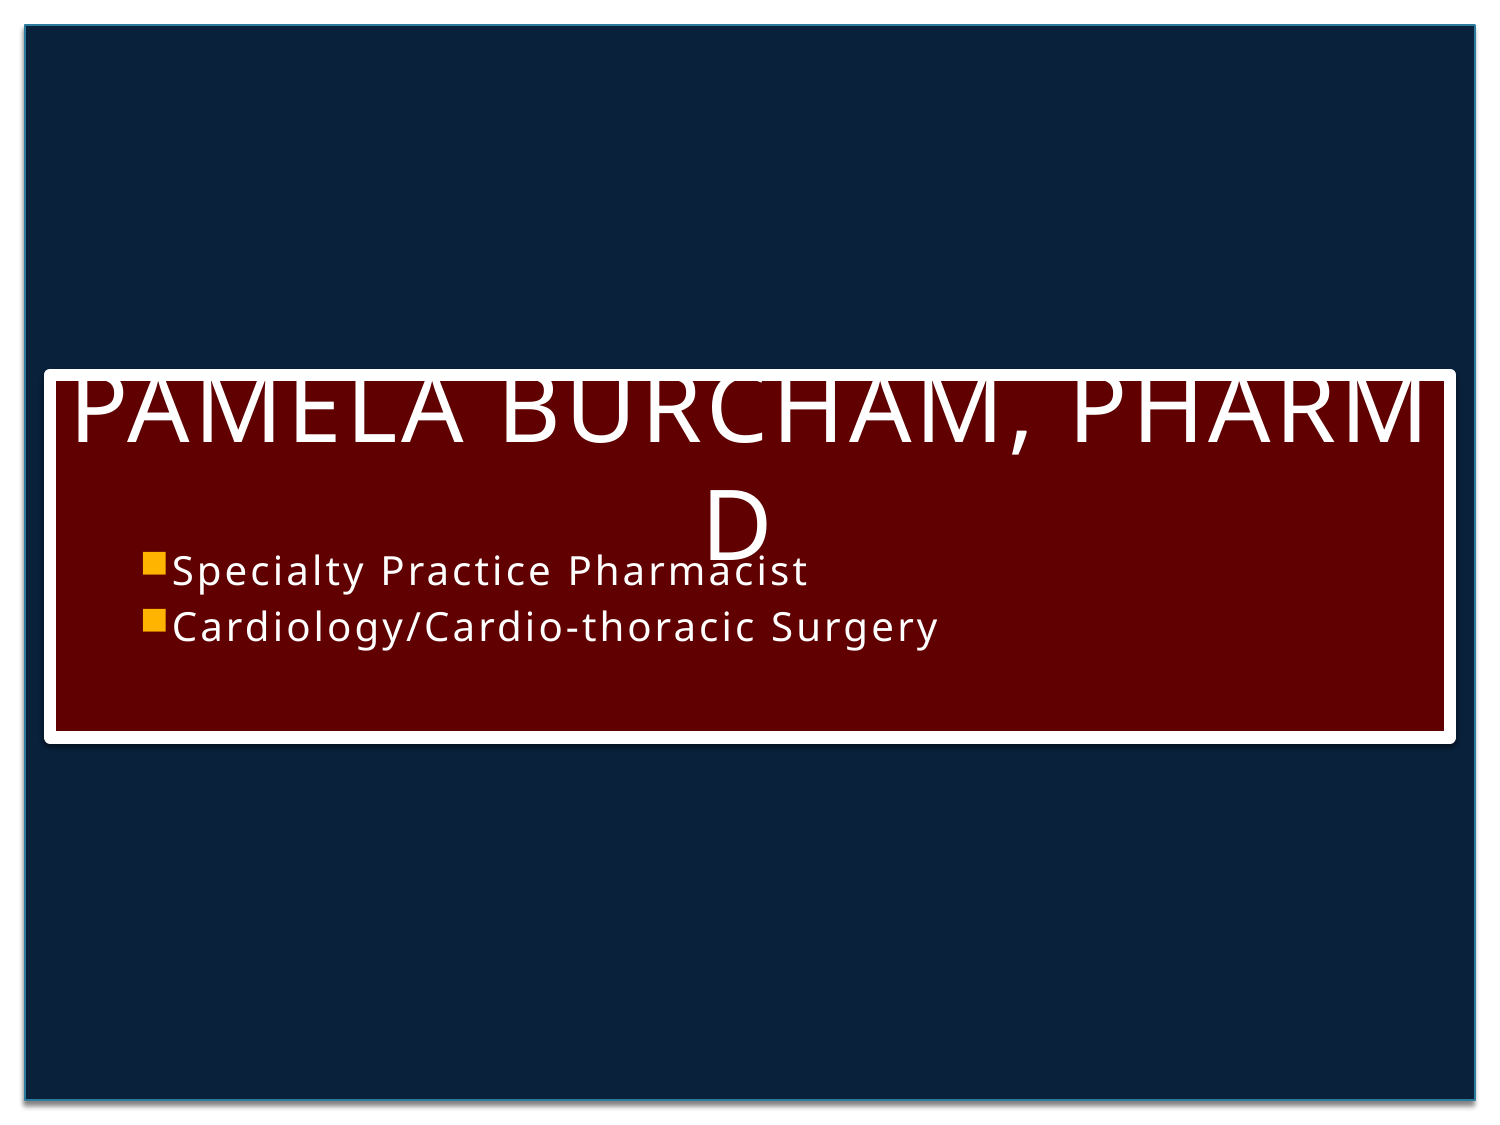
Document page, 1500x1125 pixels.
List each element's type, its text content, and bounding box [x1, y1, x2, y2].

text_box [24, 575, 1476, 1101]
title Pamela burcham, Pharm D [17, 350, 1488, 575]
text_box [49, 575, 1451, 738]
text_box [24, 24, 1476, 350]
subtitle Specialty Practice Pharmacist Cardiology/Cardio-thoracic Surgery [117, 575, 993, 688]
